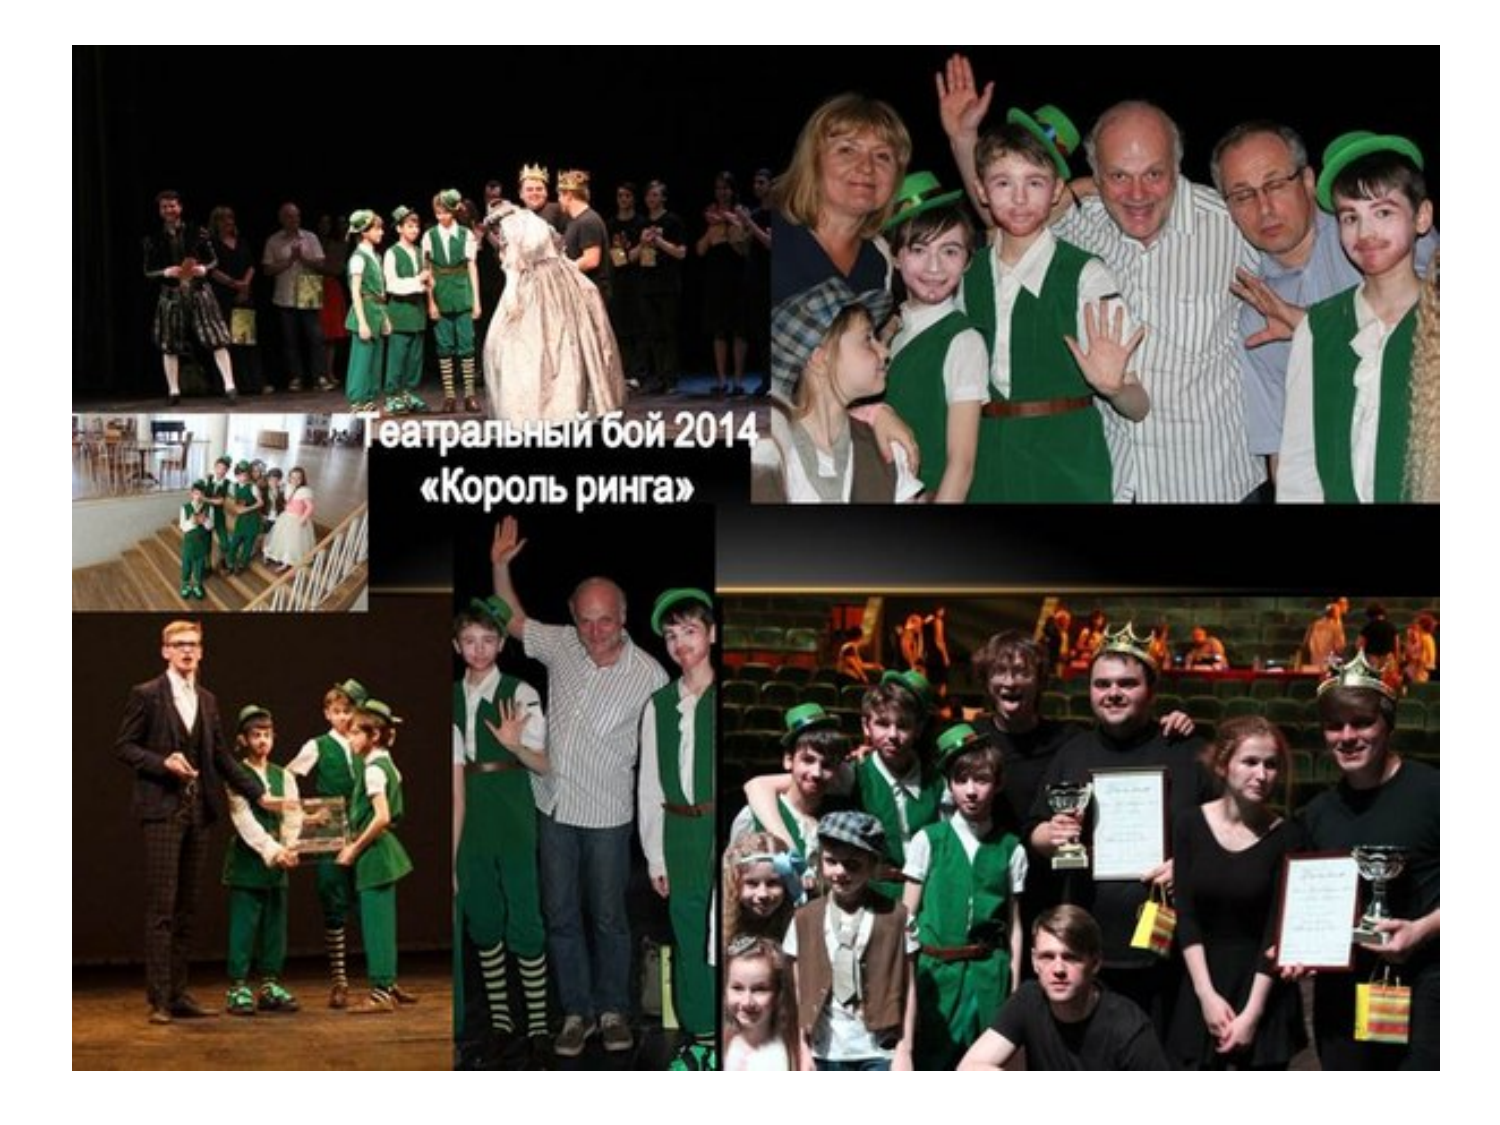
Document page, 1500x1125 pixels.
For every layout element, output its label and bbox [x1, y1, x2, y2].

list [71, 44, 1440, 1071]
